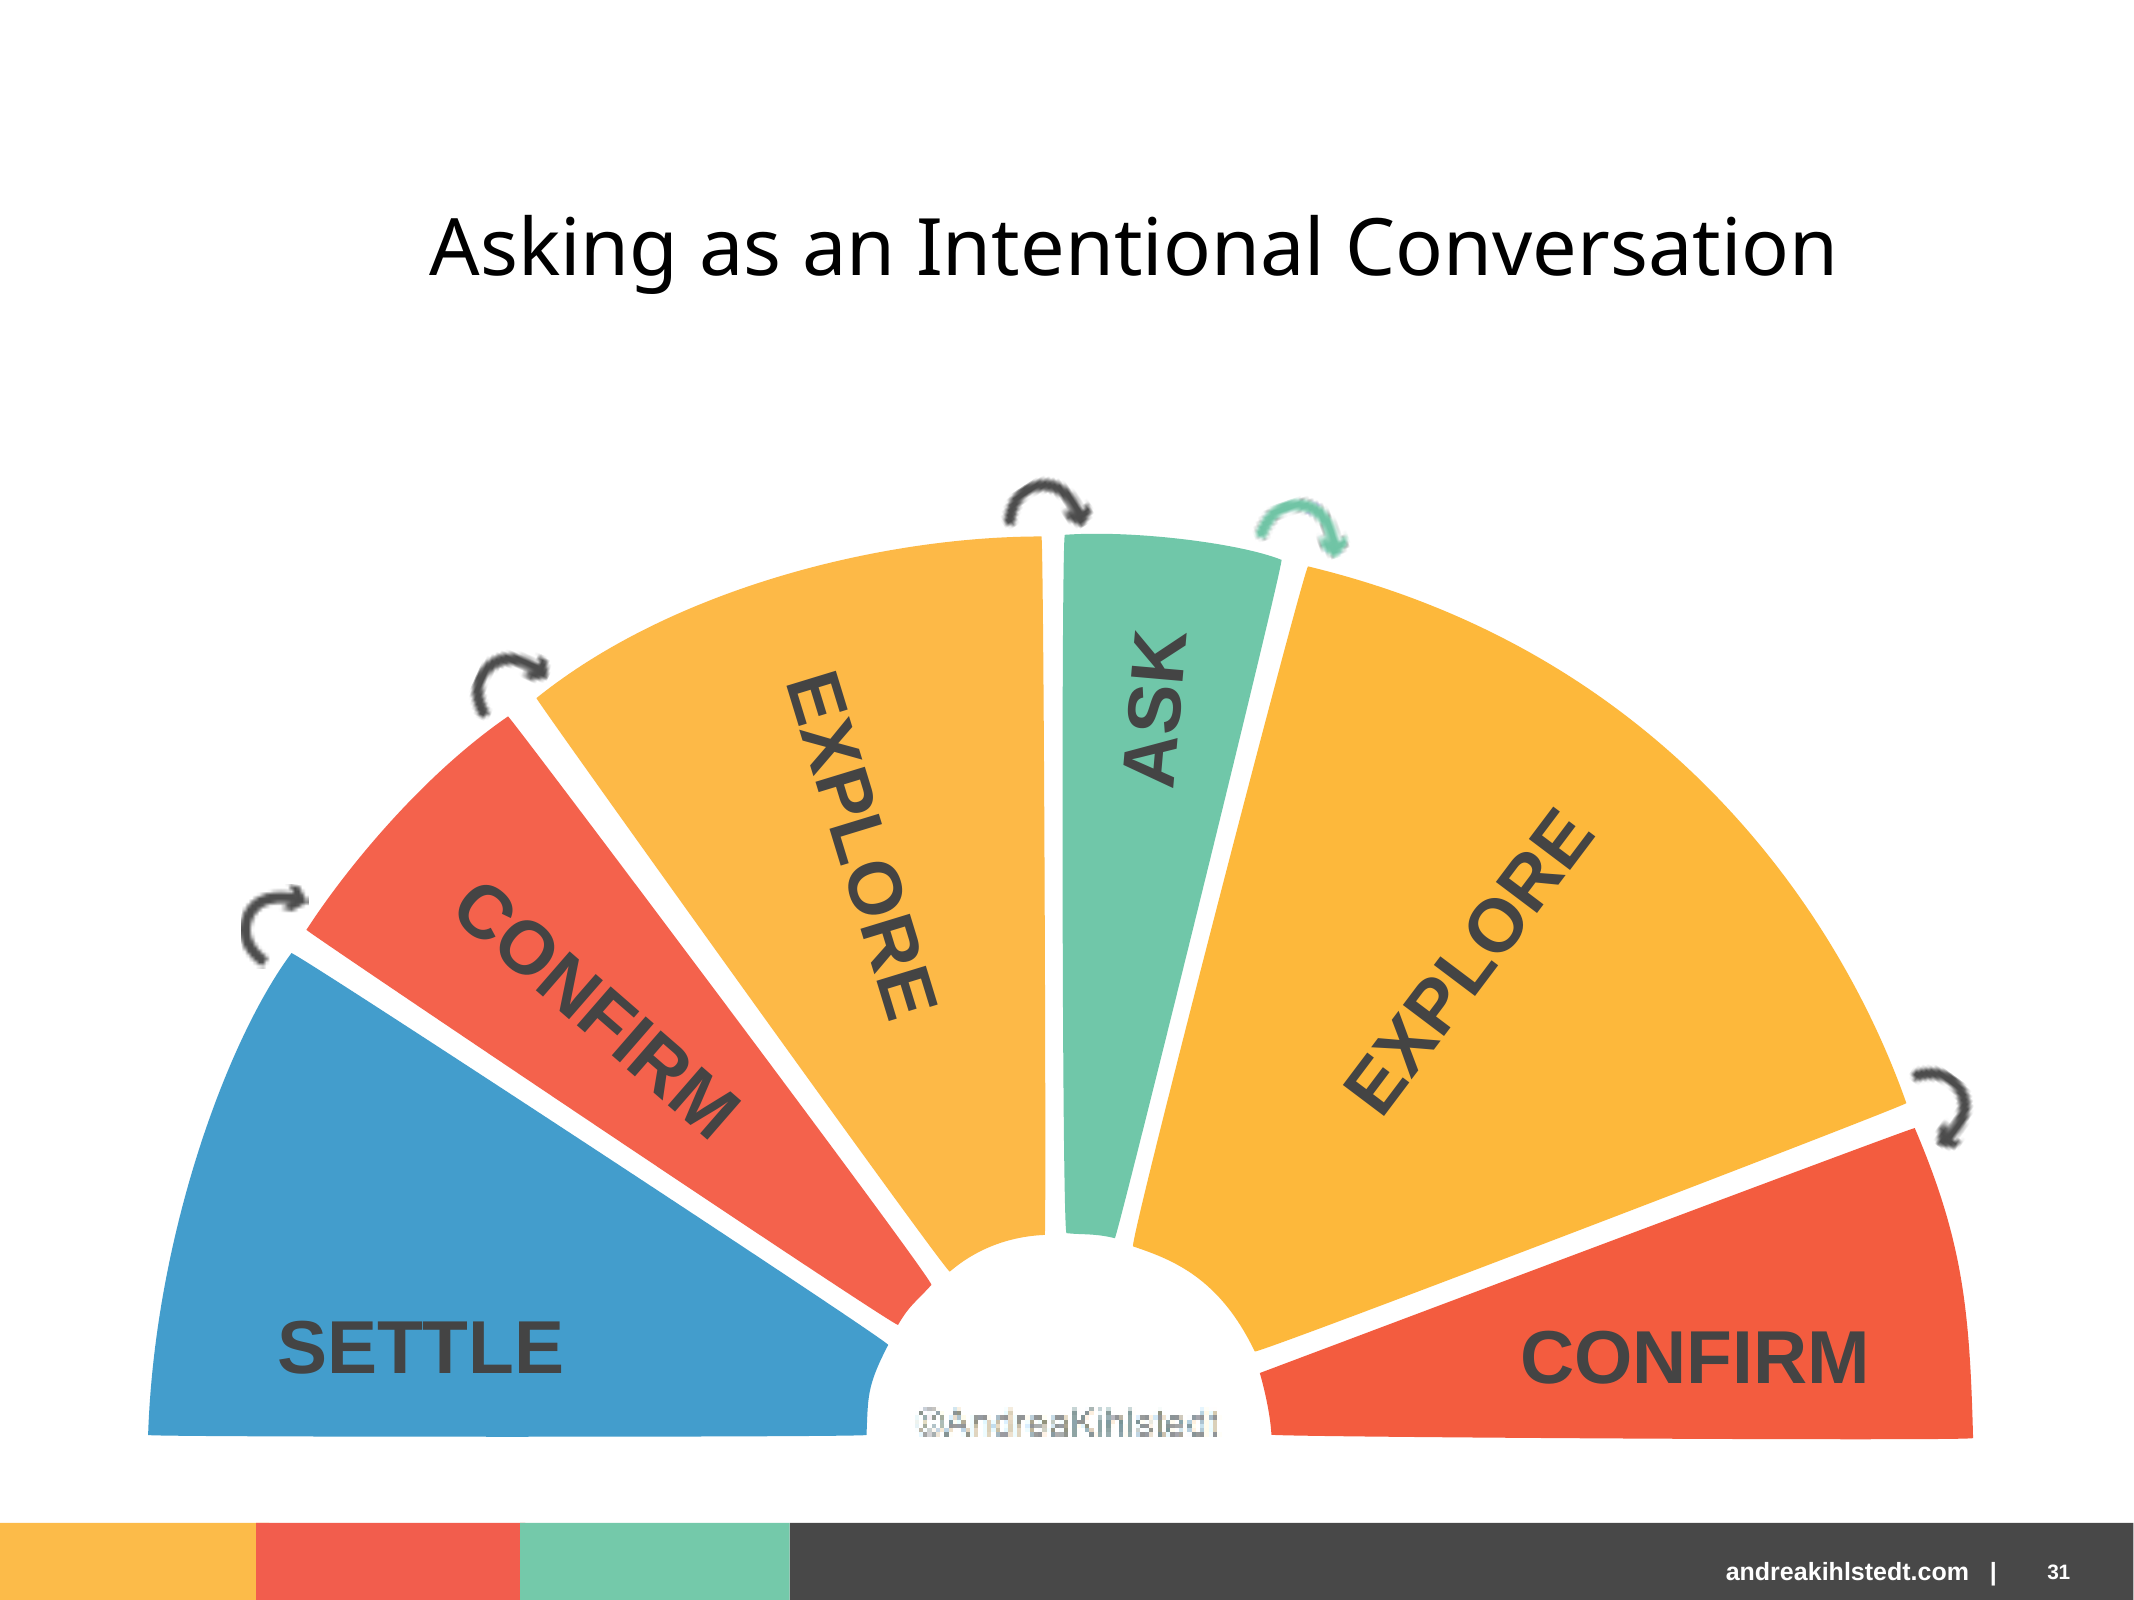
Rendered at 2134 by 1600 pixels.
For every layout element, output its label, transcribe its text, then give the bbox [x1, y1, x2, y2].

text_box CONFIRM [1500, 1308, 1890, 1399]
picture [915, 1402, 1222, 1451]
picture [241, 884, 309, 970]
text_box SETTLE [259, 1298, 583, 1389]
text_box [317, 734, 932, 1325]
text_box ASK [1097, 612, 1204, 806]
picture [463, 636, 554, 736]
text_box [1062, 533, 1277, 1239]
picture [994, 463, 1097, 561]
text_box CONFIRM [423, 844, 777, 1168]
text_box EXPLORE [1309, 772, 1622, 1147]
text_box [1132, 575, 1899, 1352]
picture [1249, 488, 1352, 579]
text_box EXPLORE [764, 639, 968, 1049]
text_box [549, 537, 1046, 1272]
picture [1887, 1056, 1990, 1155]
text_box [148, 967, 889, 1437]
text_box Asking as an Intentional Conversation [429, 196, 1840, 292]
text_box [1259, 1133, 1974, 1440]
